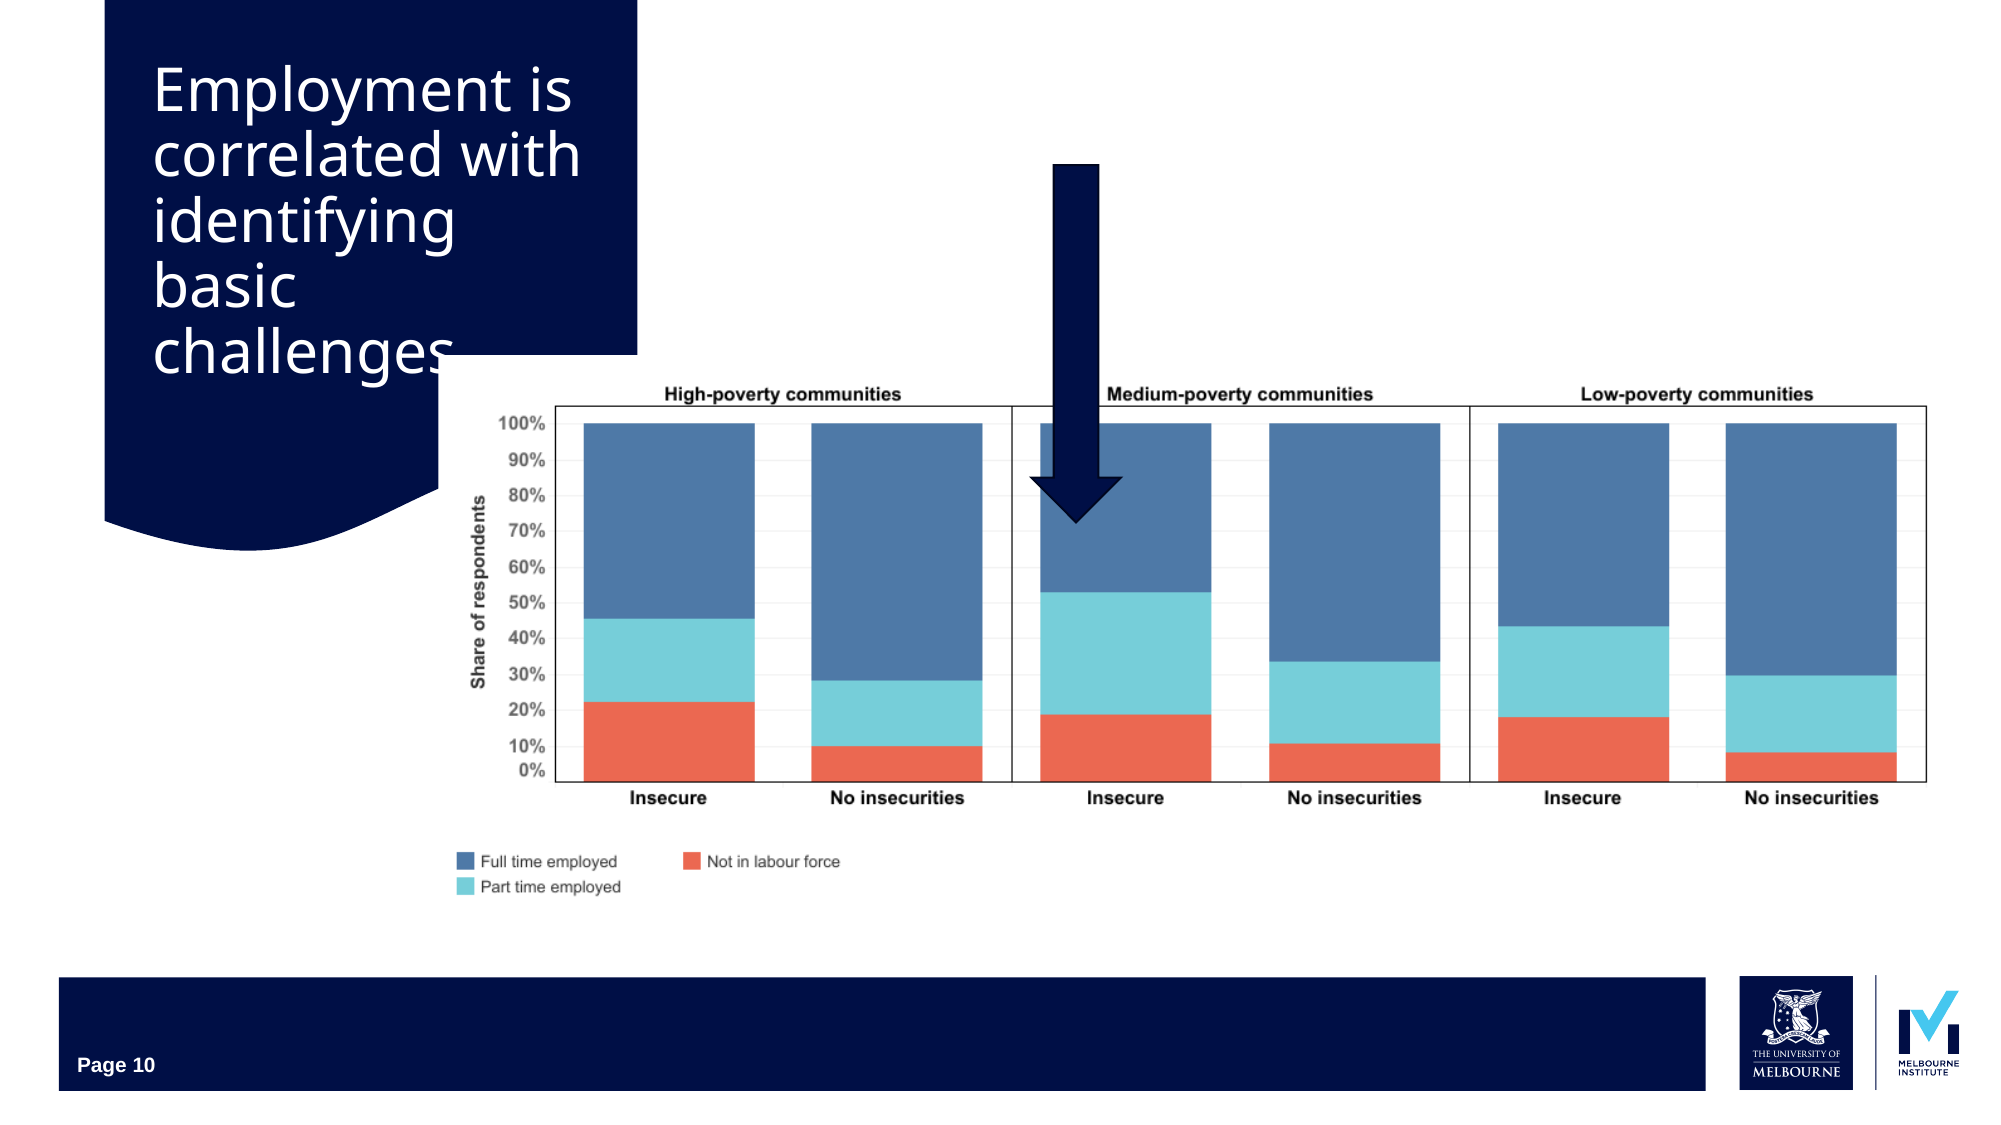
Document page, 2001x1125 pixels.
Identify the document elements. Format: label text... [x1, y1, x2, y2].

text_box [103, 0, 639, 552]
picture [438, 355, 1946, 931]
title Employment is correlated with identifying basic challenges [137, 28, 604, 417]
text_box [1052, 164, 1100, 355]
picture [1716, 952, 1982, 1113]
